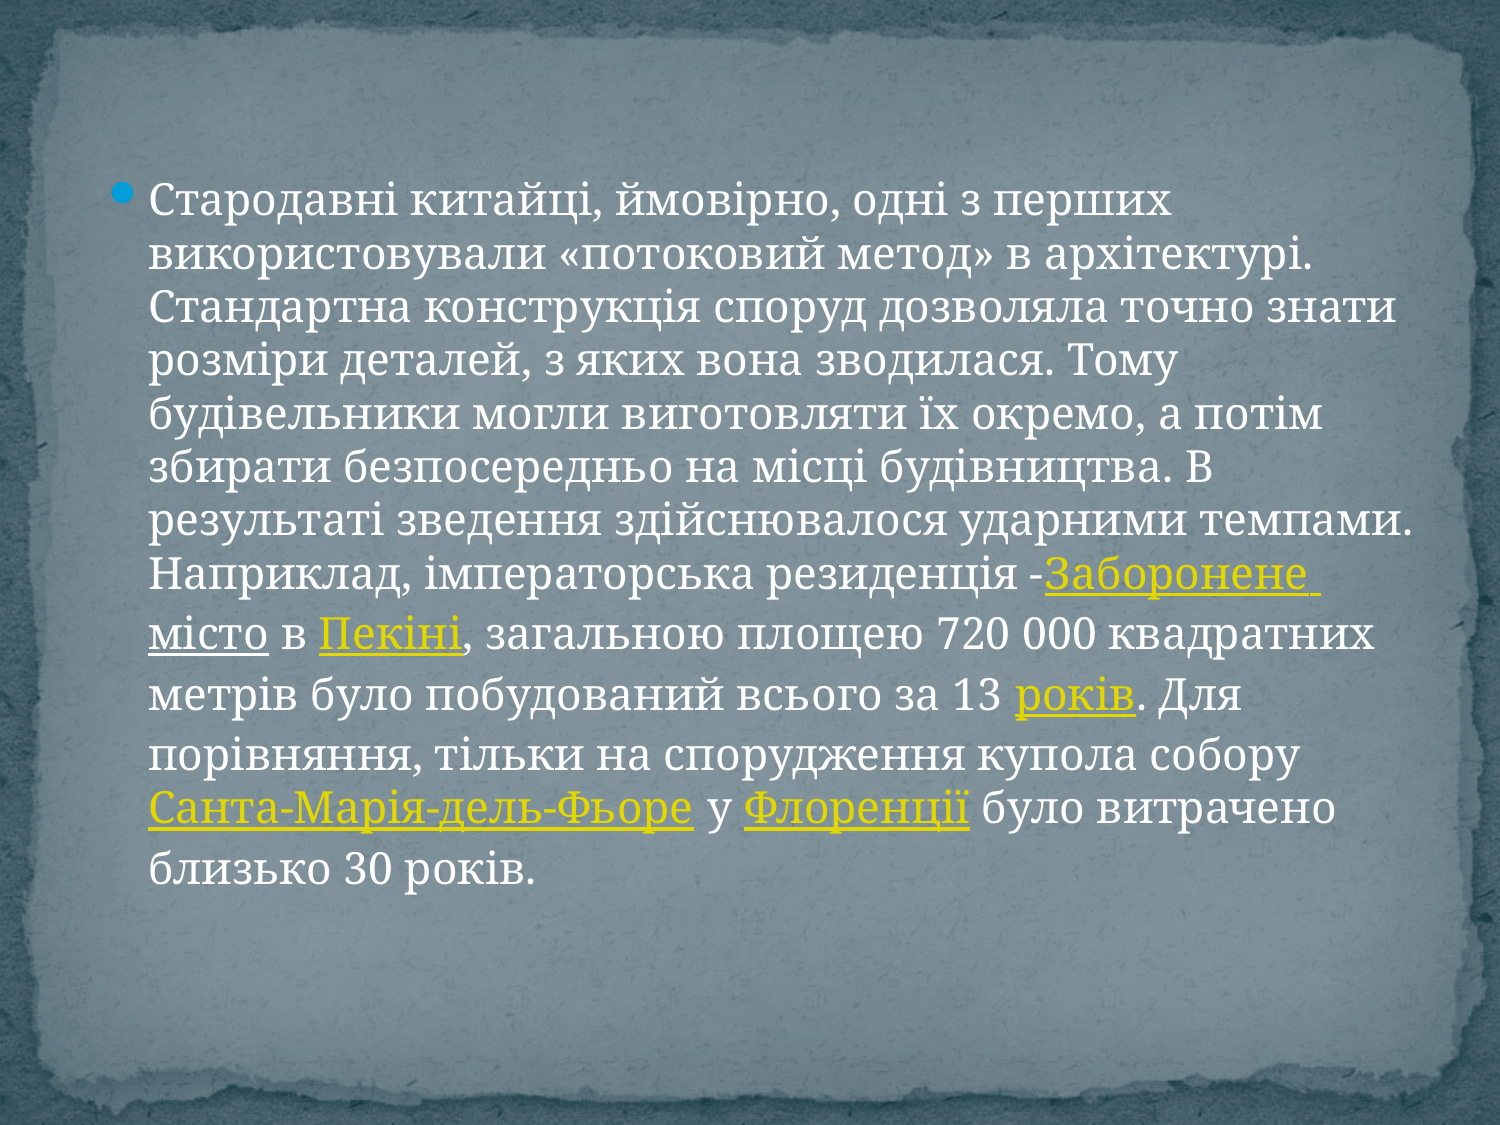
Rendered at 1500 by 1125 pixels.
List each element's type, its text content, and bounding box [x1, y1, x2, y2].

list Стародавні китайці, ймовірно, одні з перших використовували «потоковий метод» в архітектурі. Стандартна конструкція споруд дозволяла точно знати розміри деталей, з яких вона зводилася. Тому будівельники могли виготовляти їх окремо, а потім збирати безпосередньо на місці будівництва. В результаті зведення здійснювалося ударними темпами. Наприклад, імператорська резиденція -Заборонене місто в Пекіні, загальною площею 720 000 квадратних метрів було побудований всього за 13 років. Для порівняння, тільки на спорудження купола собору Санта-Марія-дель-Фьоре у Флоренції було витрачено близько 30 років. [93, 164, 1444, 914]
